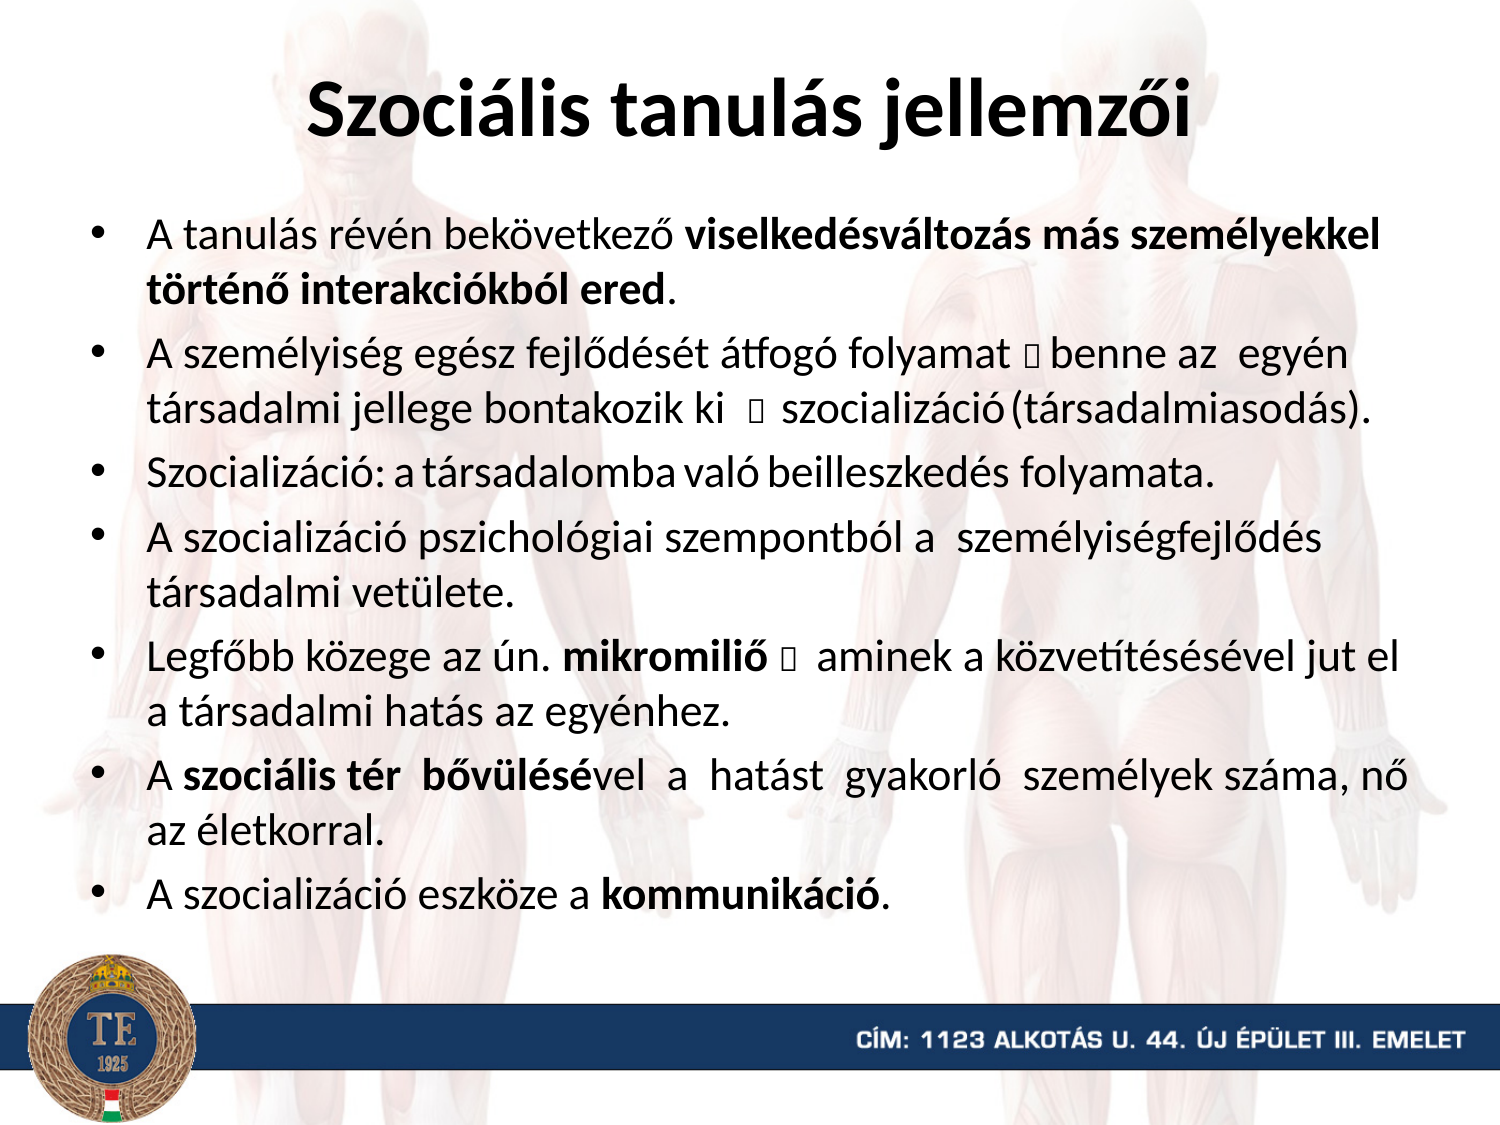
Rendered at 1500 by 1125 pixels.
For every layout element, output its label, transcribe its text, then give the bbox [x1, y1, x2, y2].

list A tanulás révén bekövetkező viselkedésváltozás más személyekkel történő interakciókból ered. A személyiség egész fejlődését átfogó folyamat  benne az egyén társadalmi jellege bontakozik ki  szocializáció (társadalmiasodás). Szocializáció: a társadalomba való beilleszkedés folyamata. A szocializáció pszichológiai szempontból a személyiségfejlődés társadalmi vetülete. Legfőbb közege az ún. mikromiliő  aminek a közvetítésésével jut el a társadalmi hatás az egyénhez. A szociális tér bővülésével a hatást gyakorló személyek száma, nő az életkorral. A szocializáció eszköze a kommunikáció. [75, 196, 1447, 1071]
picture [0, 0, 1500, 1125]
title Szociális tanulás jellemzői [75, 45, 1425, 161]
